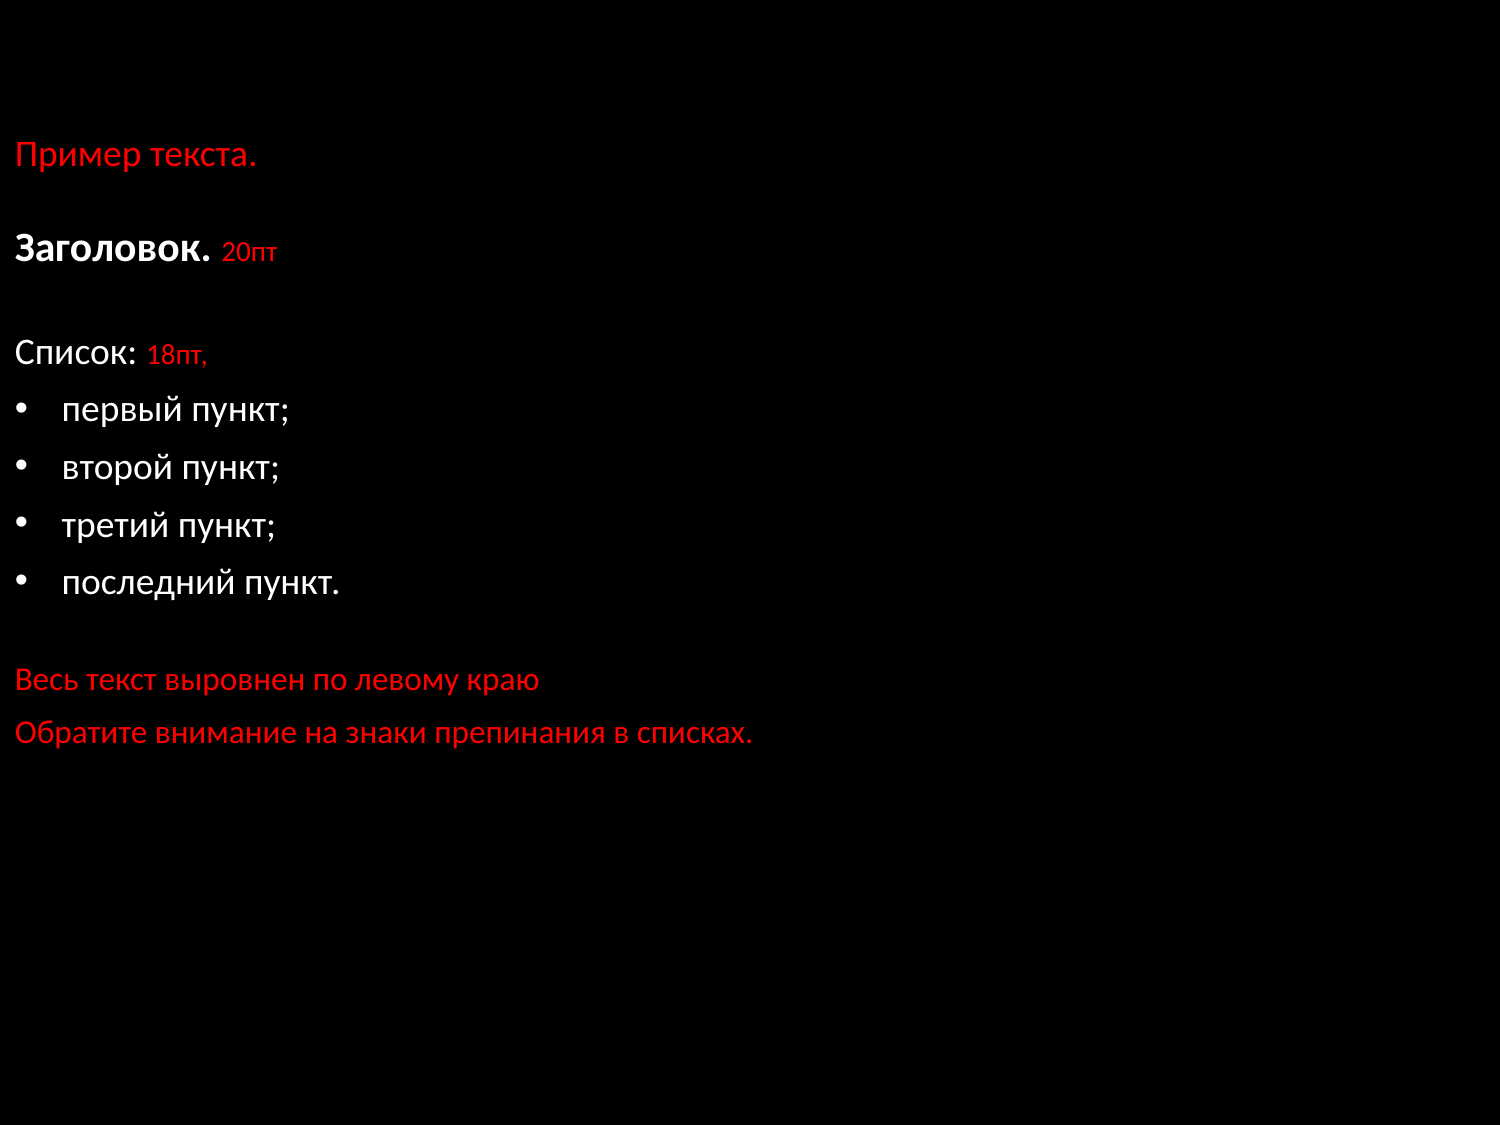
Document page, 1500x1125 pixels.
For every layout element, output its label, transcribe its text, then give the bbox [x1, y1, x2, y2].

text_box Пример текста. Заголовок. 20пт Список: 18пт, первый пункт; второй пункт; третий пункт; последний пункт. [0, 122, 1500, 610]
text_box Весь текст выровнен по левому краю Обратите внимание на знаки препинания в списках. [0, 649, 1500, 758]
